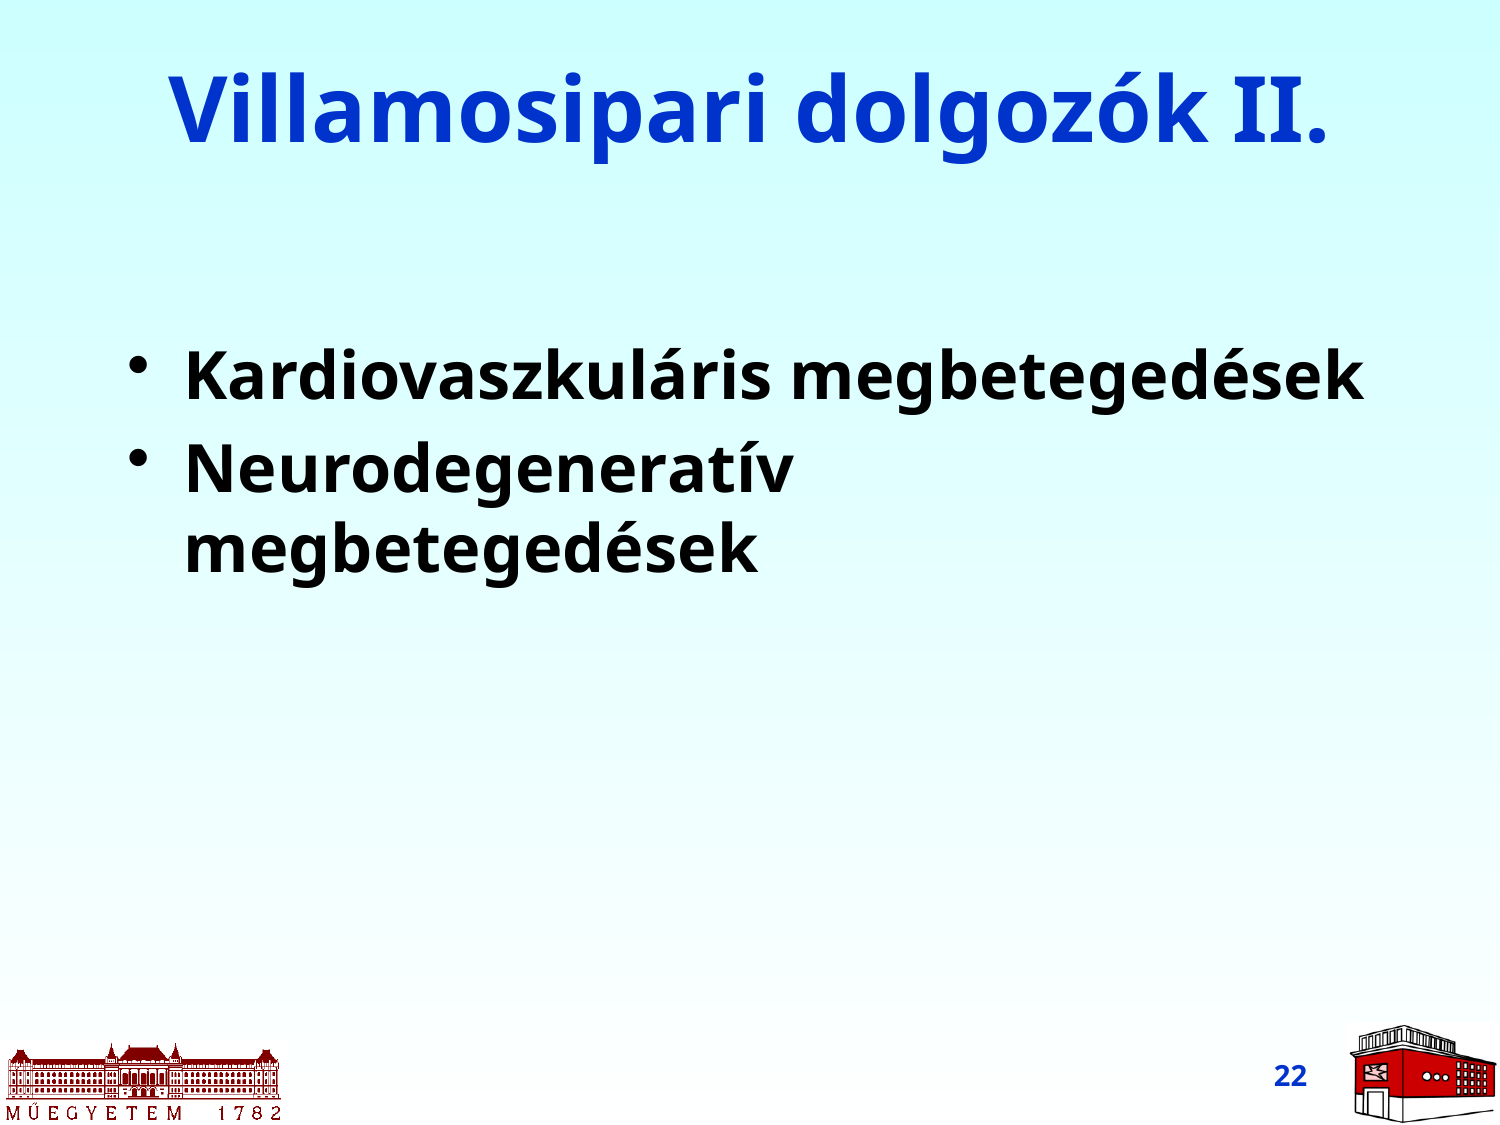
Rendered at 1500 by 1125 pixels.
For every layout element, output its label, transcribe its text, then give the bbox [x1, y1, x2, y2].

list Kardiovaszkuláris megbetegedések Neurodegeneratív megbetegedések [112, 324, 1388, 1001]
picture [0, 1039, 288, 1125]
slide_number 22 [1009, 1049, 1323, 1125]
picture [1346, 1022, 1500, 1125]
title Villamosipari dolgozók II. [112, 12, 1388, 201]
